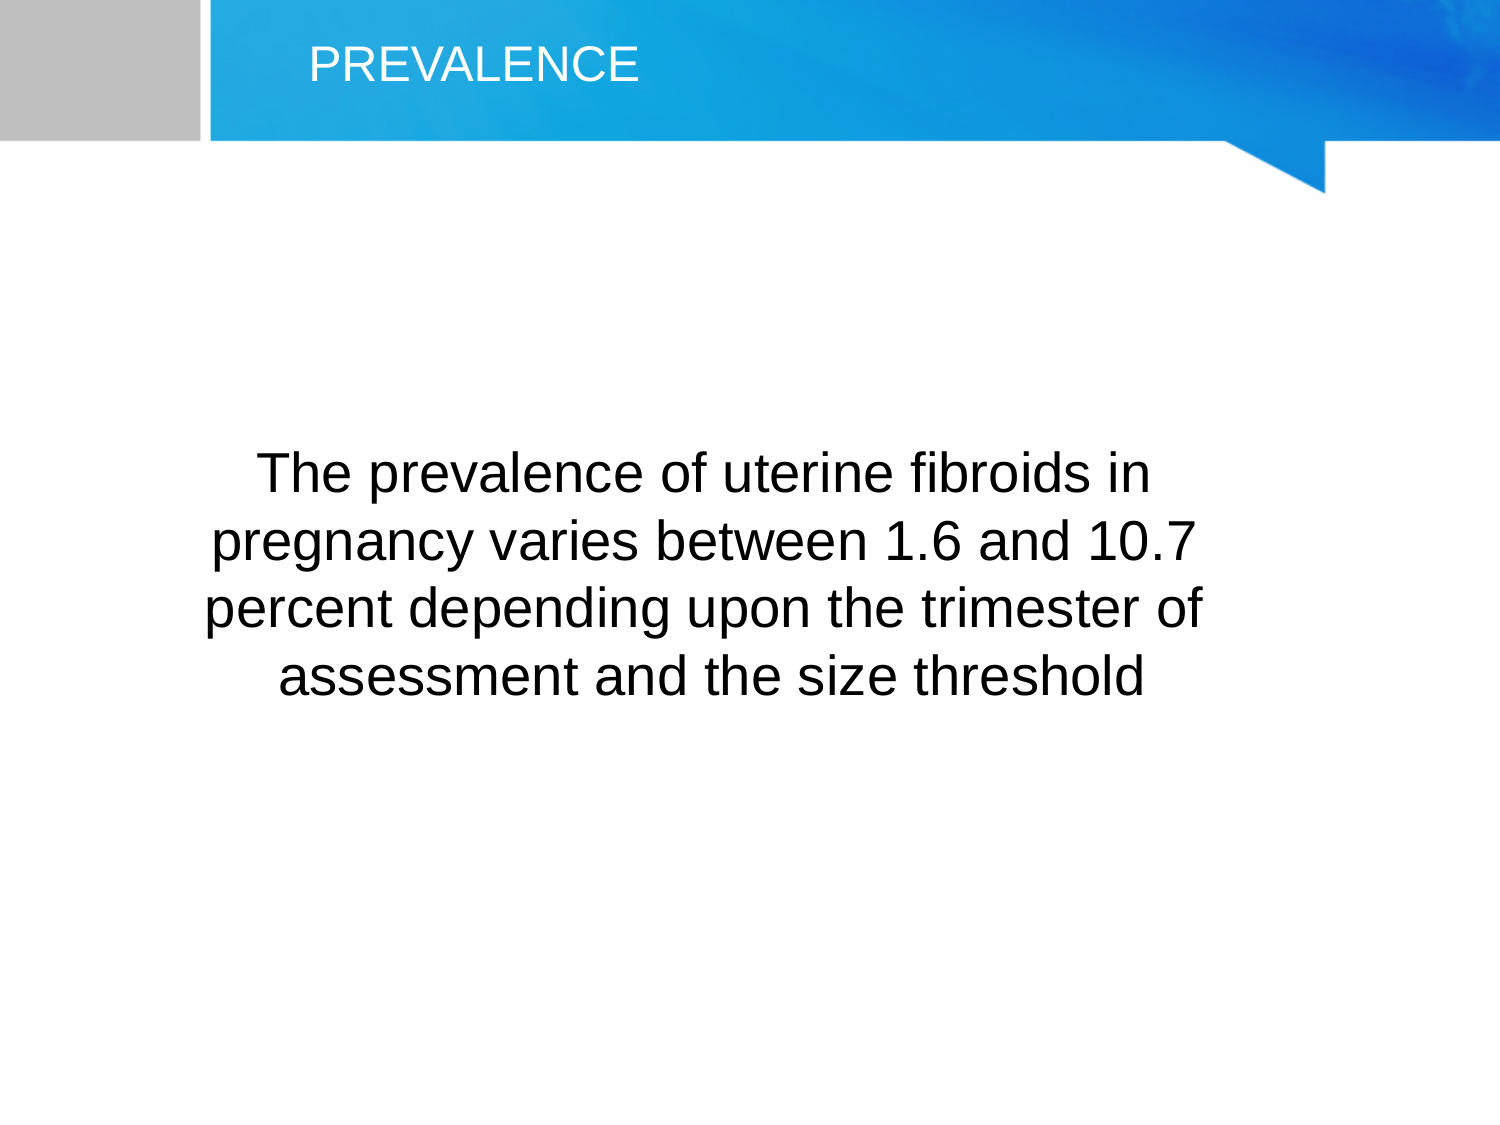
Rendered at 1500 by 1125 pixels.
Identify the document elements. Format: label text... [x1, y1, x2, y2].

picture [0, 0, 1500, 1125]
text_box The prevalence of uterine fibroids in pregnancy varies between 1.6 and 10.7 percent depending upon the trimester of assessment and the size threshold [45, 368, 1379, 1125]
text_box PREVALENCE [293, 24, 899, 100]
